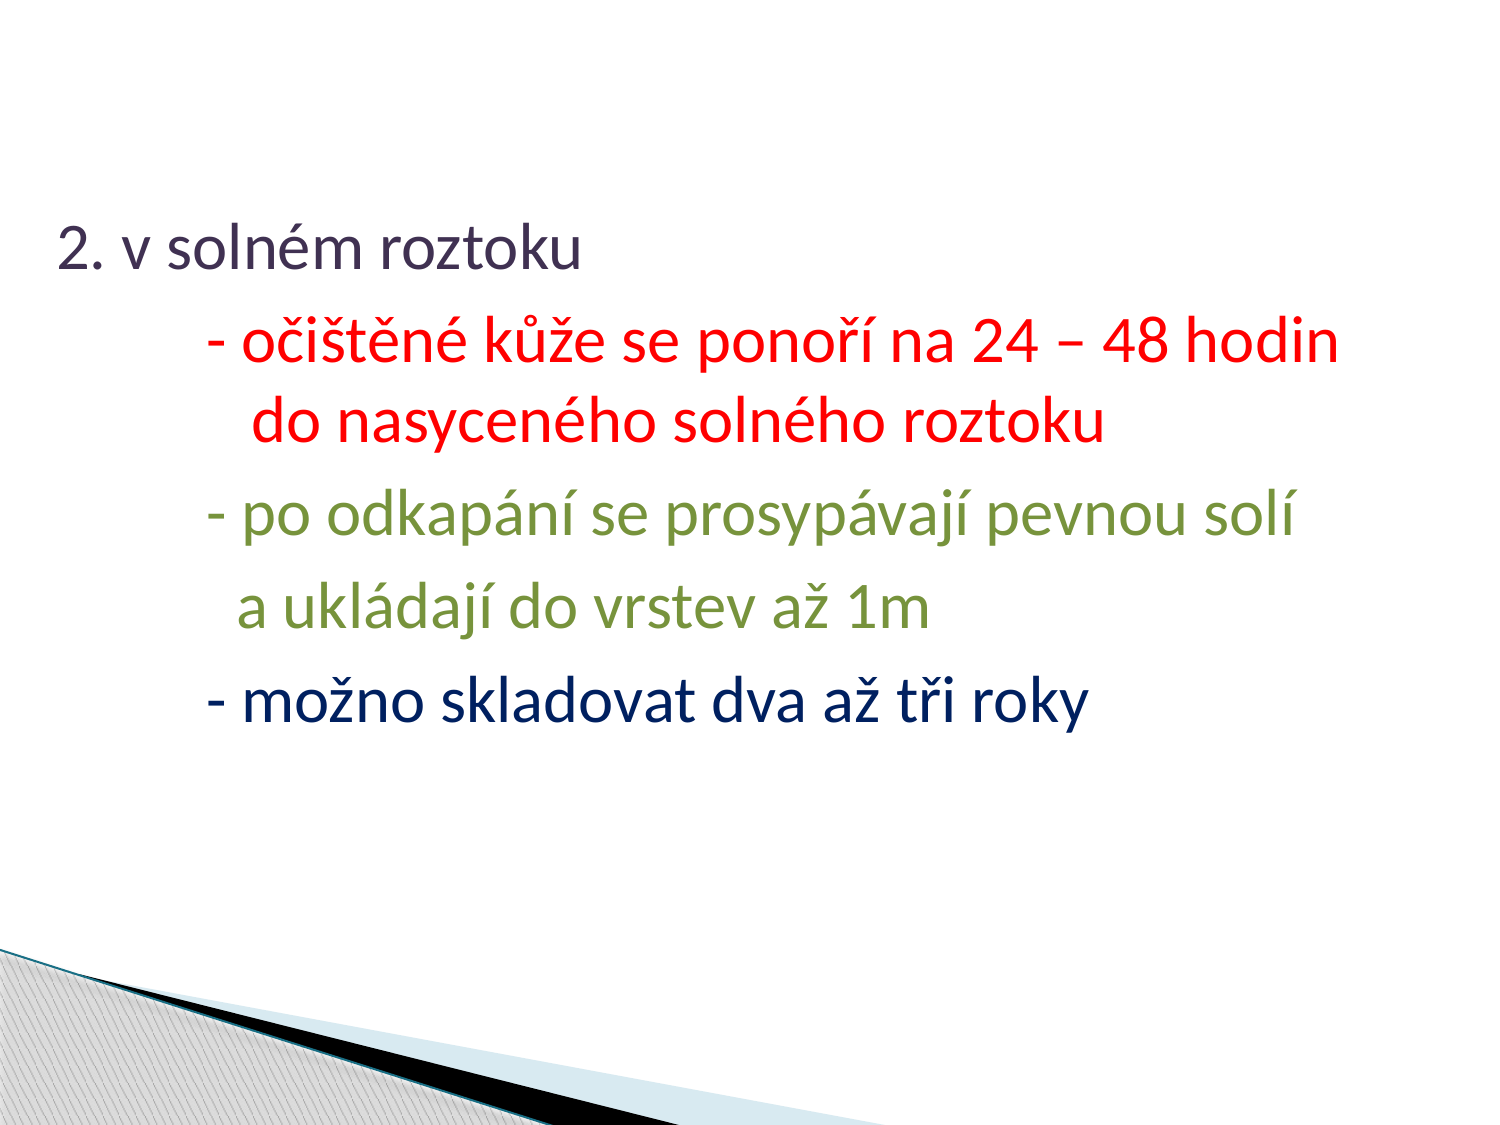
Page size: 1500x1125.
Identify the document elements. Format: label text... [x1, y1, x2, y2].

text_box 2. v solném roztoku - očištěné kůže se ponoří na 24 – 48 hodin do nasyceného solného roztoku - po odkapání se prosypávají pevnou solí a ukládají do vrstev až 1m - možno skladovat dva až tři roky [41, 101, 1424, 743]
